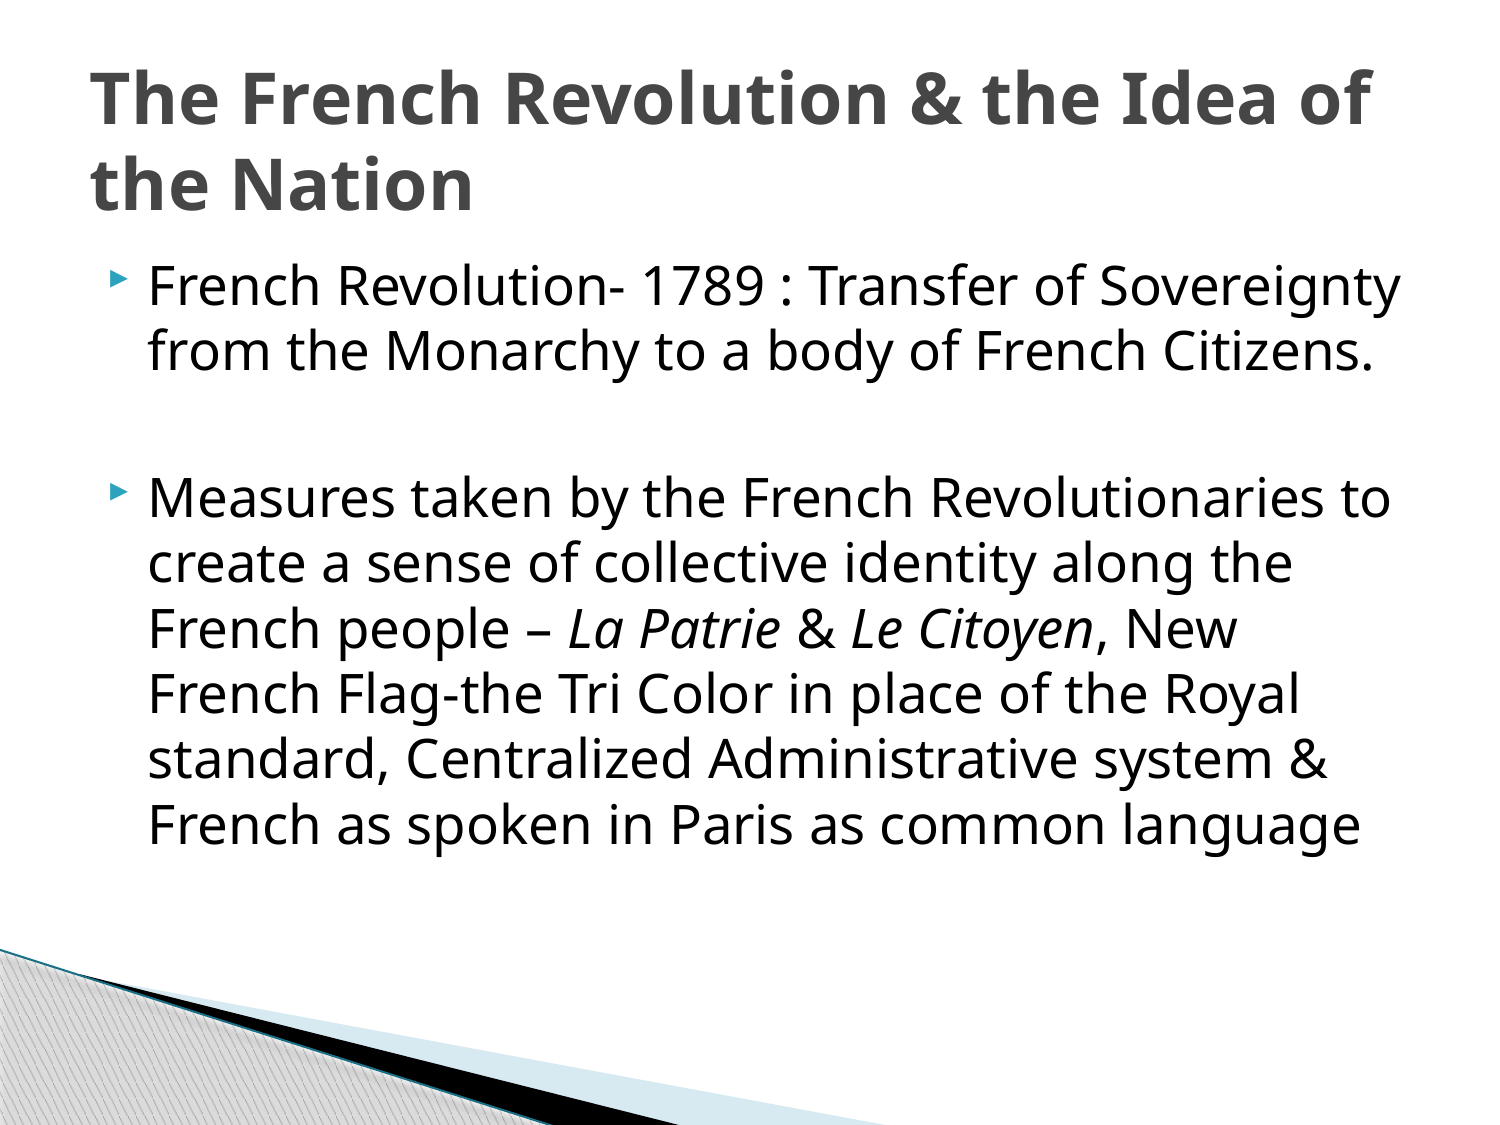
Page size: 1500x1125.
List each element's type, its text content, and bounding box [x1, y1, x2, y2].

title The French Revolution & the Idea of the Nation [75, 45, 1425, 233]
list French Revolution- 1789 : Transfer of Sovereignty from the Monarchy to a body of French Citizens. Measures taken by the French Revolutionaries to create a sense of collective identity along the French people – La Patrie & Le Citoyen, New French Flag-the Tri Color in place of the Royal standard, Centralized Administrative system & French as spoken in Paris as common language [75, 243, 1425, 986]
